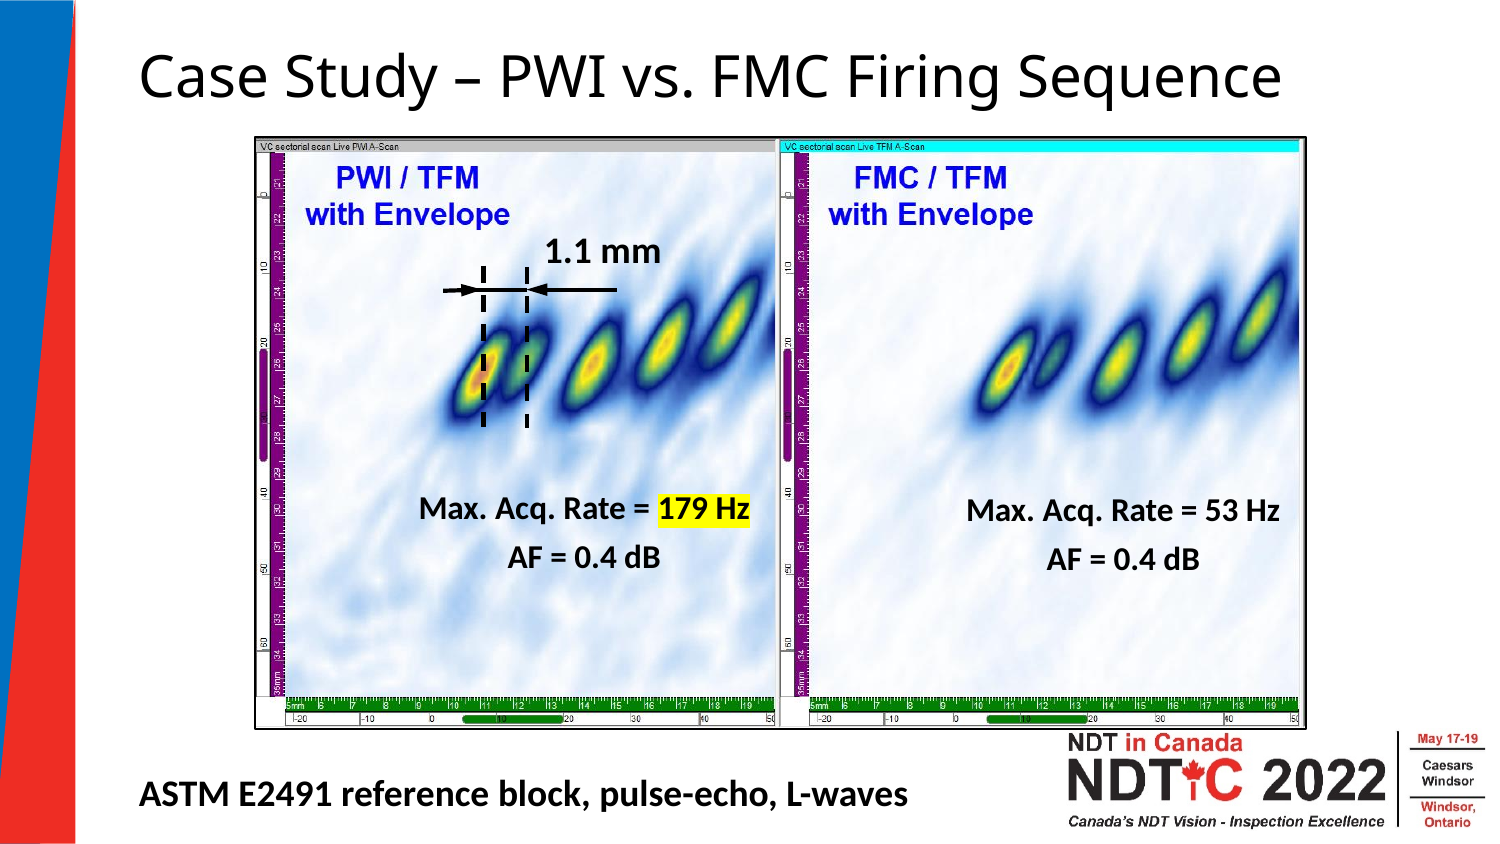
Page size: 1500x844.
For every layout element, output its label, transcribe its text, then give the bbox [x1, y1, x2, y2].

text_box ASTM E2491 reference block, pulse-echo, L-waves [123, 761, 1058, 807]
picture [255, 138, 1306, 729]
text_box Case Study – PWI vs. FMC Firing Sequence [123, 32, 1425, 117]
picture [1066, 728, 1486, 831]
